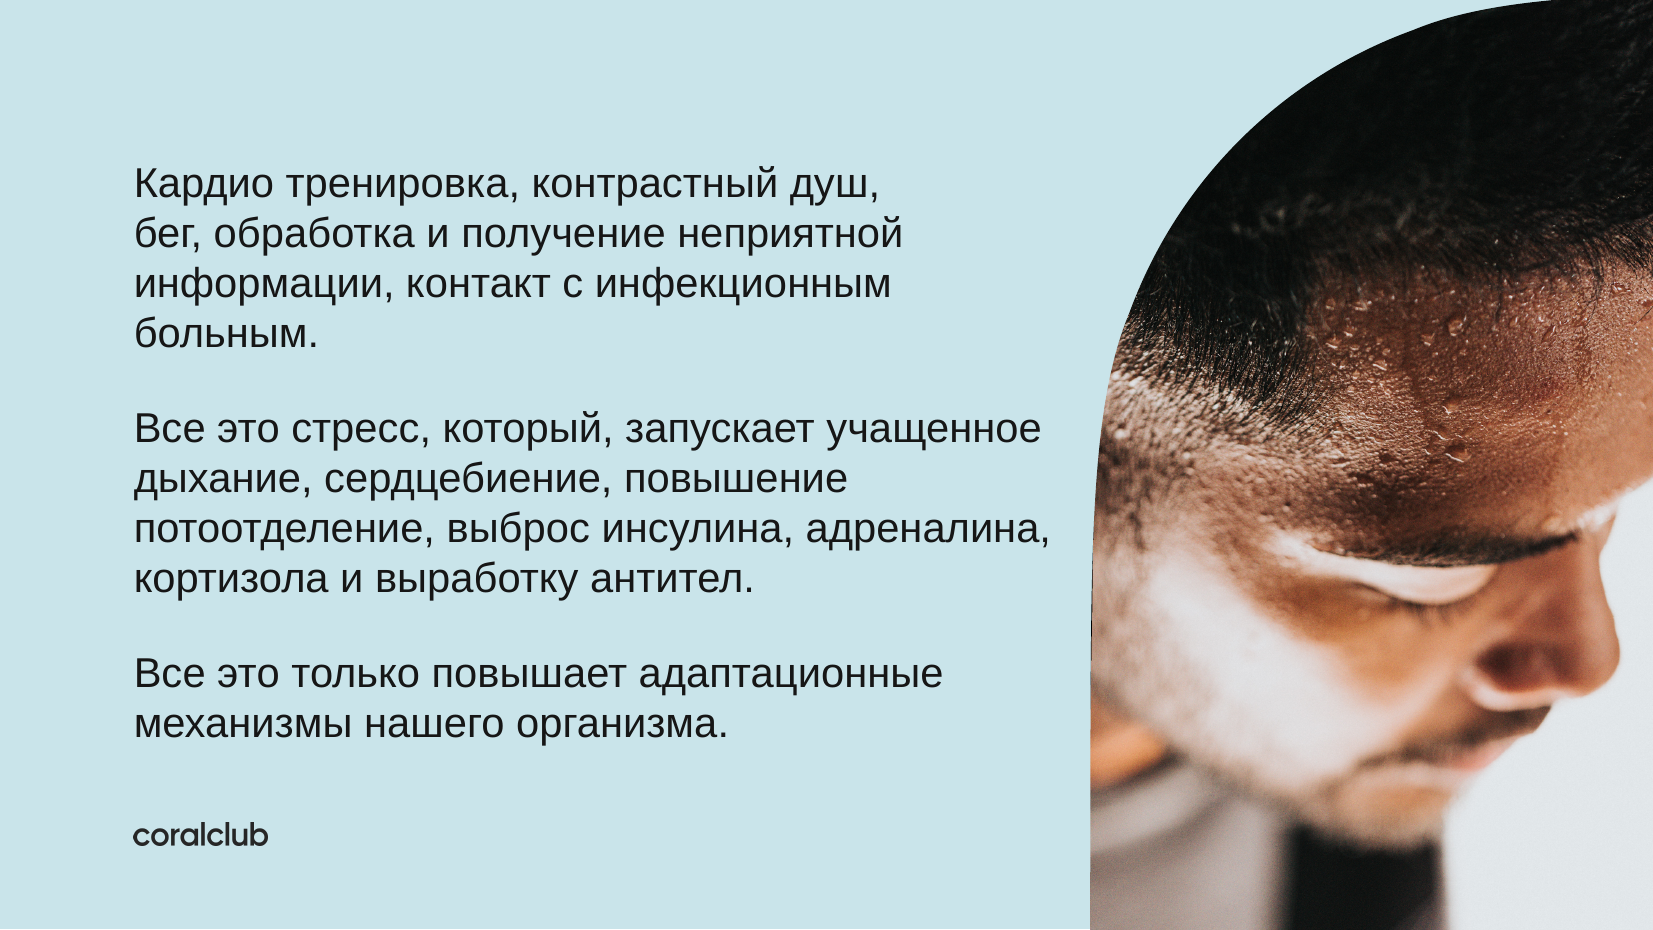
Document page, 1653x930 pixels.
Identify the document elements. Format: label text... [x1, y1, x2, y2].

picture [132, 821, 269, 846]
picture [1090, 0, 1653, 930]
text_box Кардио тренировка, контрастный душ, бег, обработка и получение неприятной информации, контакт с инфекционным больным. Все это стресс, который, запускает учащенное дыхание, сердцебиение, повышение потоотделение, выброс инсулина, адреналина, кортизола и выработку антител. Все это только повышает адаптационные механизмы нашего организма. [126, 148, 1062, 754]
